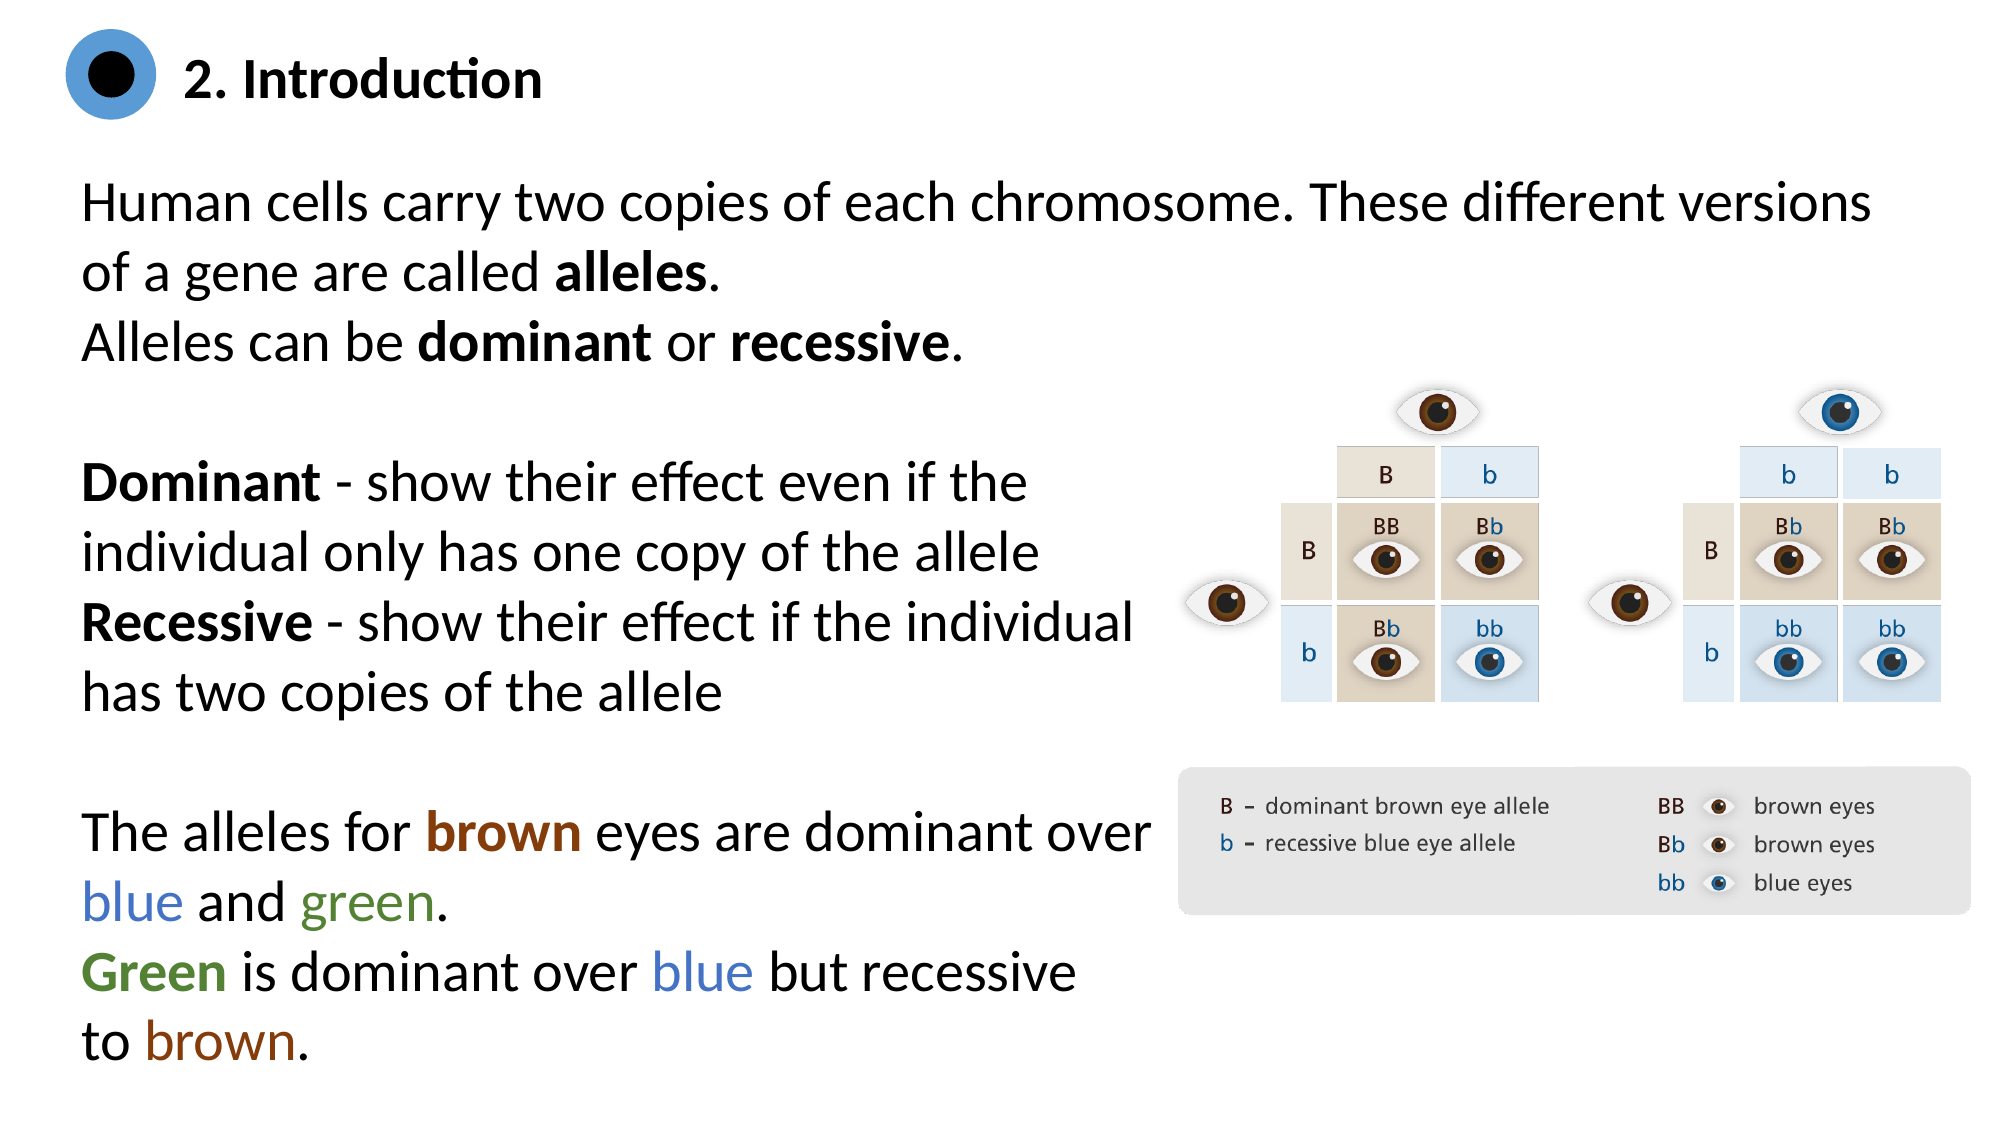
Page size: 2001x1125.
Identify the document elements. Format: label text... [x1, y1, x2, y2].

text_box Human cells carry two copies of each chromosome. These different versions of a gene are called alleles. Alleles can be dominant or recessive. Dominant - show their effect even if the individual only has one copy of the allele Recessive - show their effect if the individual has two copies of the allele The alleles for brown eyes are dominant over blue and green. Green is dominant over blue but recessive to brown. [66, 155, 1948, 1080]
text_box 2. Introduction [156, 32, 2000, 118]
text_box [66, 30, 156, 119]
picture [1150, 361, 2000, 943]
